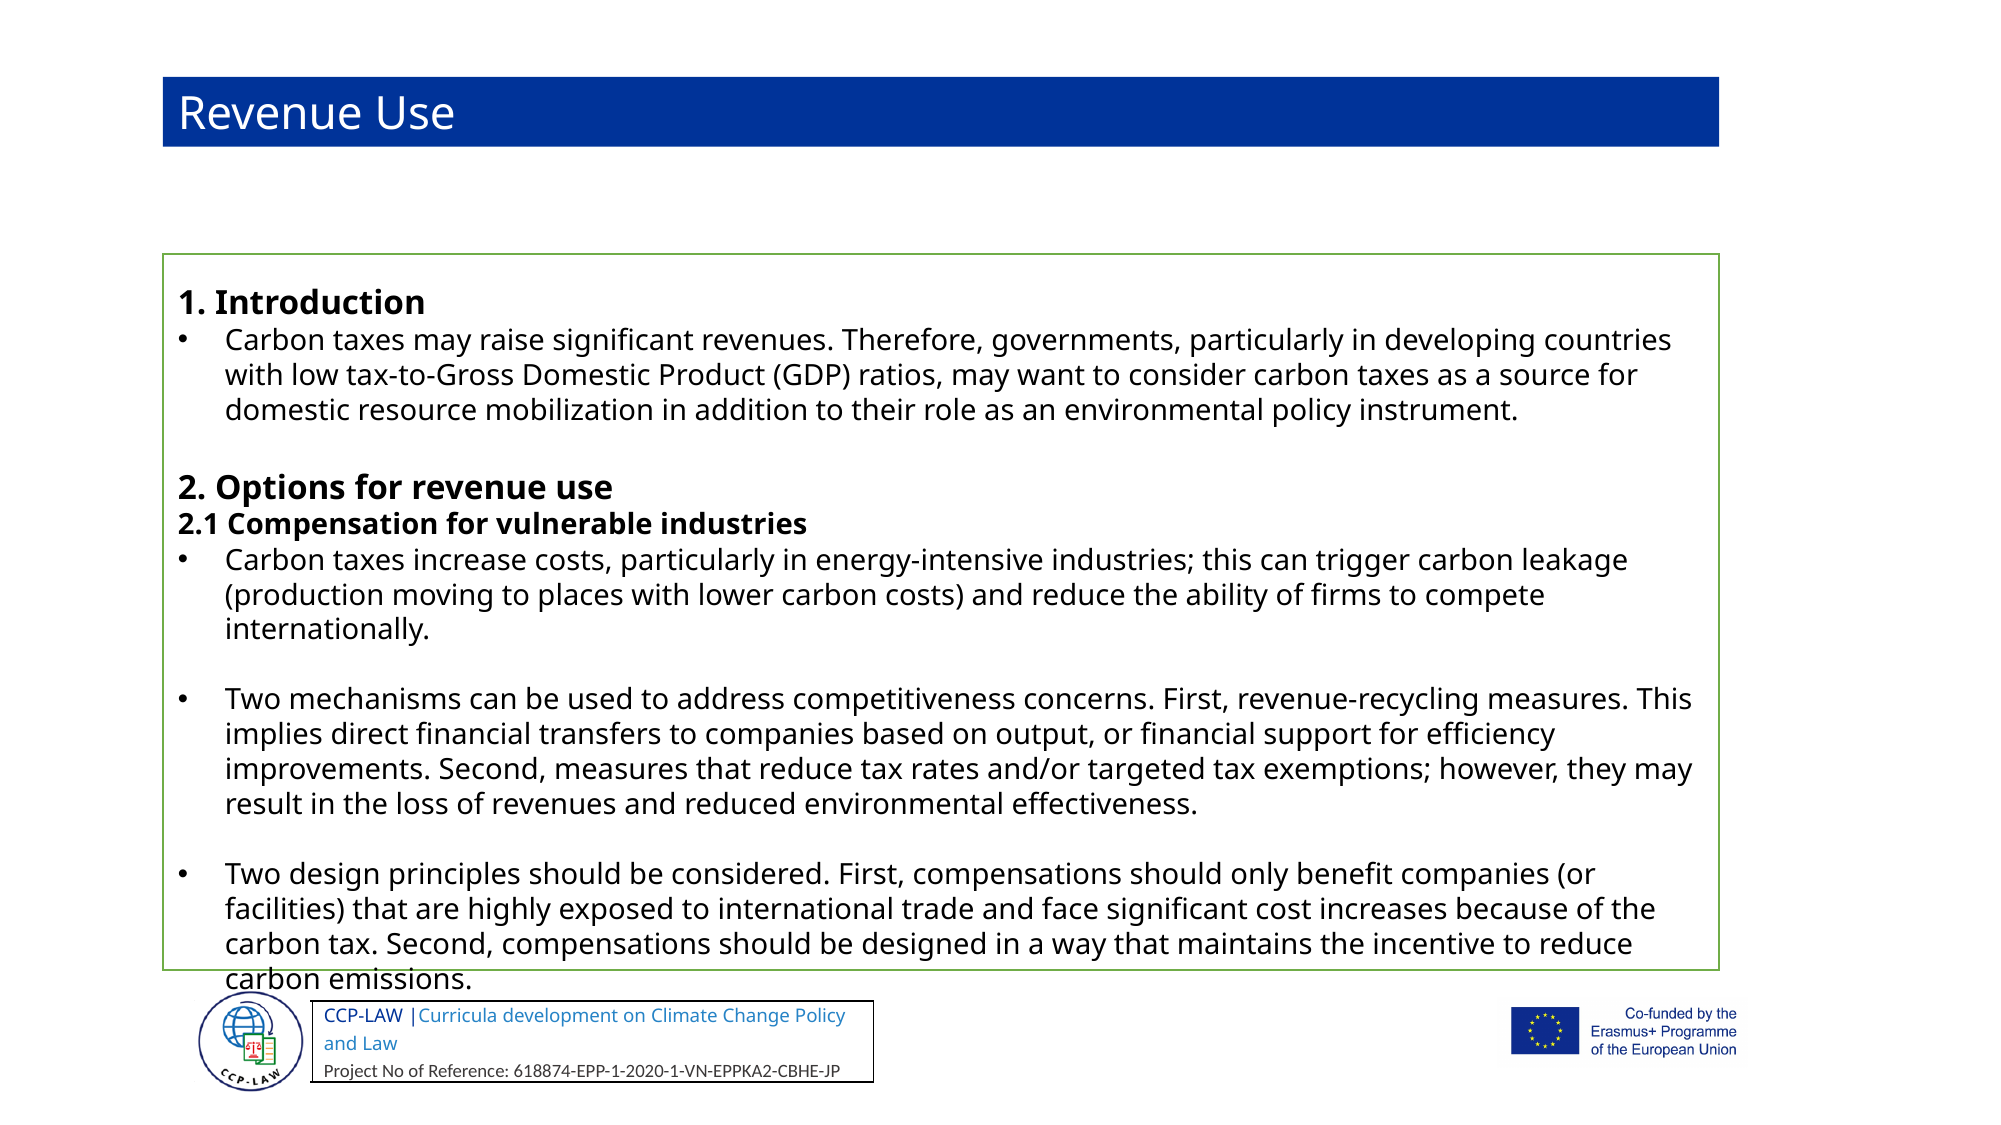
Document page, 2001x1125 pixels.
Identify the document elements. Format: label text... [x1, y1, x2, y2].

picture [1497, 997, 1748, 1068]
text_box 1. Introduction Carbon taxes may raise significant revenues. Therefore, governments, particularly in developing countries with low tax-to-Gross Domestic Product (GDP) ratios, may want to consider carbon taxes as a source for domestic resource mobilization in addition to their role as an environmental policy instrument. 2. Options for revenue use 2.1 Compensation for vulnerable industries Carbon taxes increase costs, particularly in energy-intensive industries; this can trigger carbon leakage (production moving to places with lower carbon costs) and reduce the ability of firms to compete internationally. Two mechanisms can be used to address competitiveness concerns. First, revenue-recycling measures. This implies direct financial transfers to companies based on output, or financial support for efficiency improvements. Second, measures that reduce tax rates and/or targeted tax exemptions; however, they may result in the loss of revenues and reduced environmental effectiveness. Two design principles should be considered. First, compensations should only benefit companies (or facilities) that are highly exposed to international trade and face significant cost increases because of the carbon tax. Second, compensations should be designed in a way that maintains the incentive to reduce carbon emissions. [162, 253, 1720, 971]
text_box Revenue Use [162, 76, 1720, 147]
picture [195, 984, 310, 1095]
